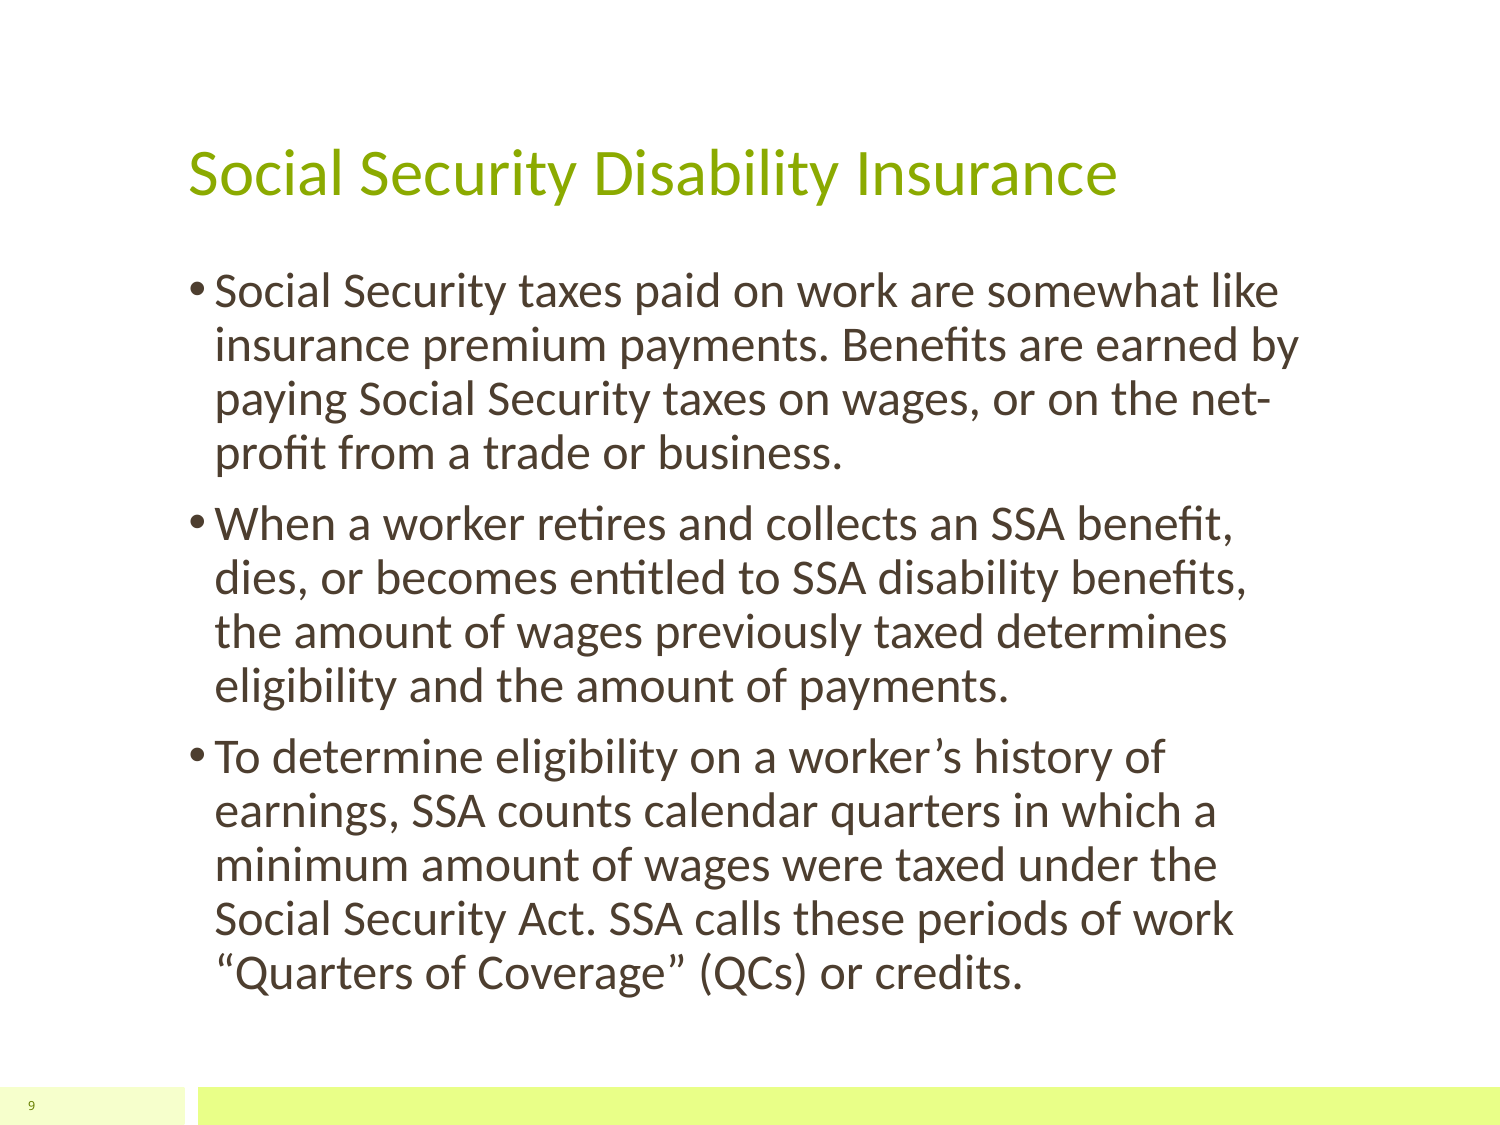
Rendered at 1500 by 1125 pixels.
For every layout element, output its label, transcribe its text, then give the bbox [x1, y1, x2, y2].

list Social Security taxes paid on work are somewhat like insurance premium payments. Benefits are earned by paying Social Security taxes on wages, or on the net-profit from a trade or business. When a worker retires and collects an SSA benefit, dies, or becomes entitled to SSA disability benefits, the amount of wages previously taxed determines eligibility and the amount of payments. To determine eligibility on a worker’s history of earnings, SSA counts calendar quarters in which a minimum amount of wages were taxed under the Social Security Act. SSA calls these periods of work “Quarters of Coverage” (QCs) or credits. [173, 256, 1327, 1015]
title Social Security Disability Insurance [173, 22, 1327, 217]
slide_number 9 [0, 1087, 51, 1125]
